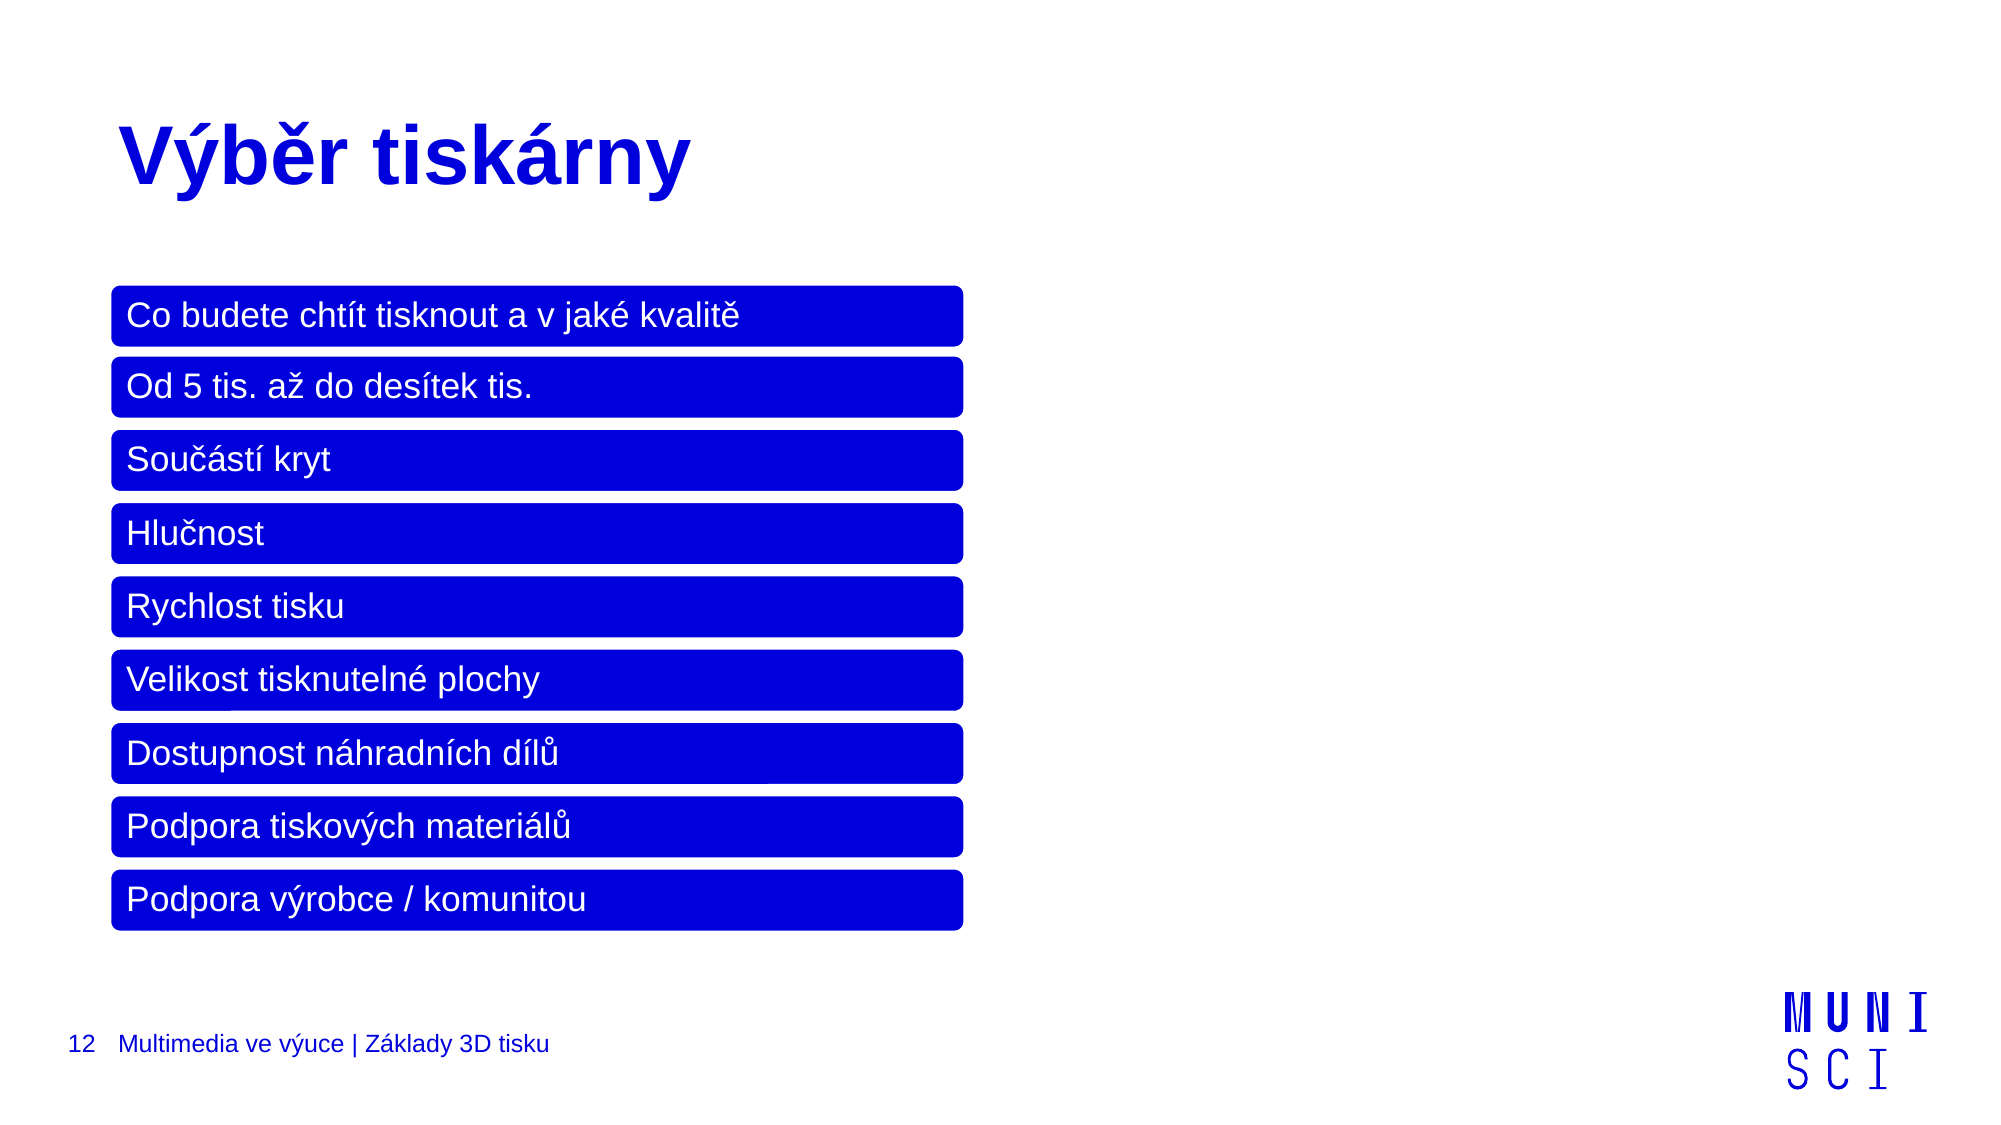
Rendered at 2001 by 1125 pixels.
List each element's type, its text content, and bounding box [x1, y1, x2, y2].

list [108, 267, 966, 947]
slide_number 12 [67, 1021, 110, 1063]
footer Multimedia ve výuce | Základy 3D tisku [118, 1021, 1418, 1063]
title Výběr tiskárny [118, 118, 1883, 193]
